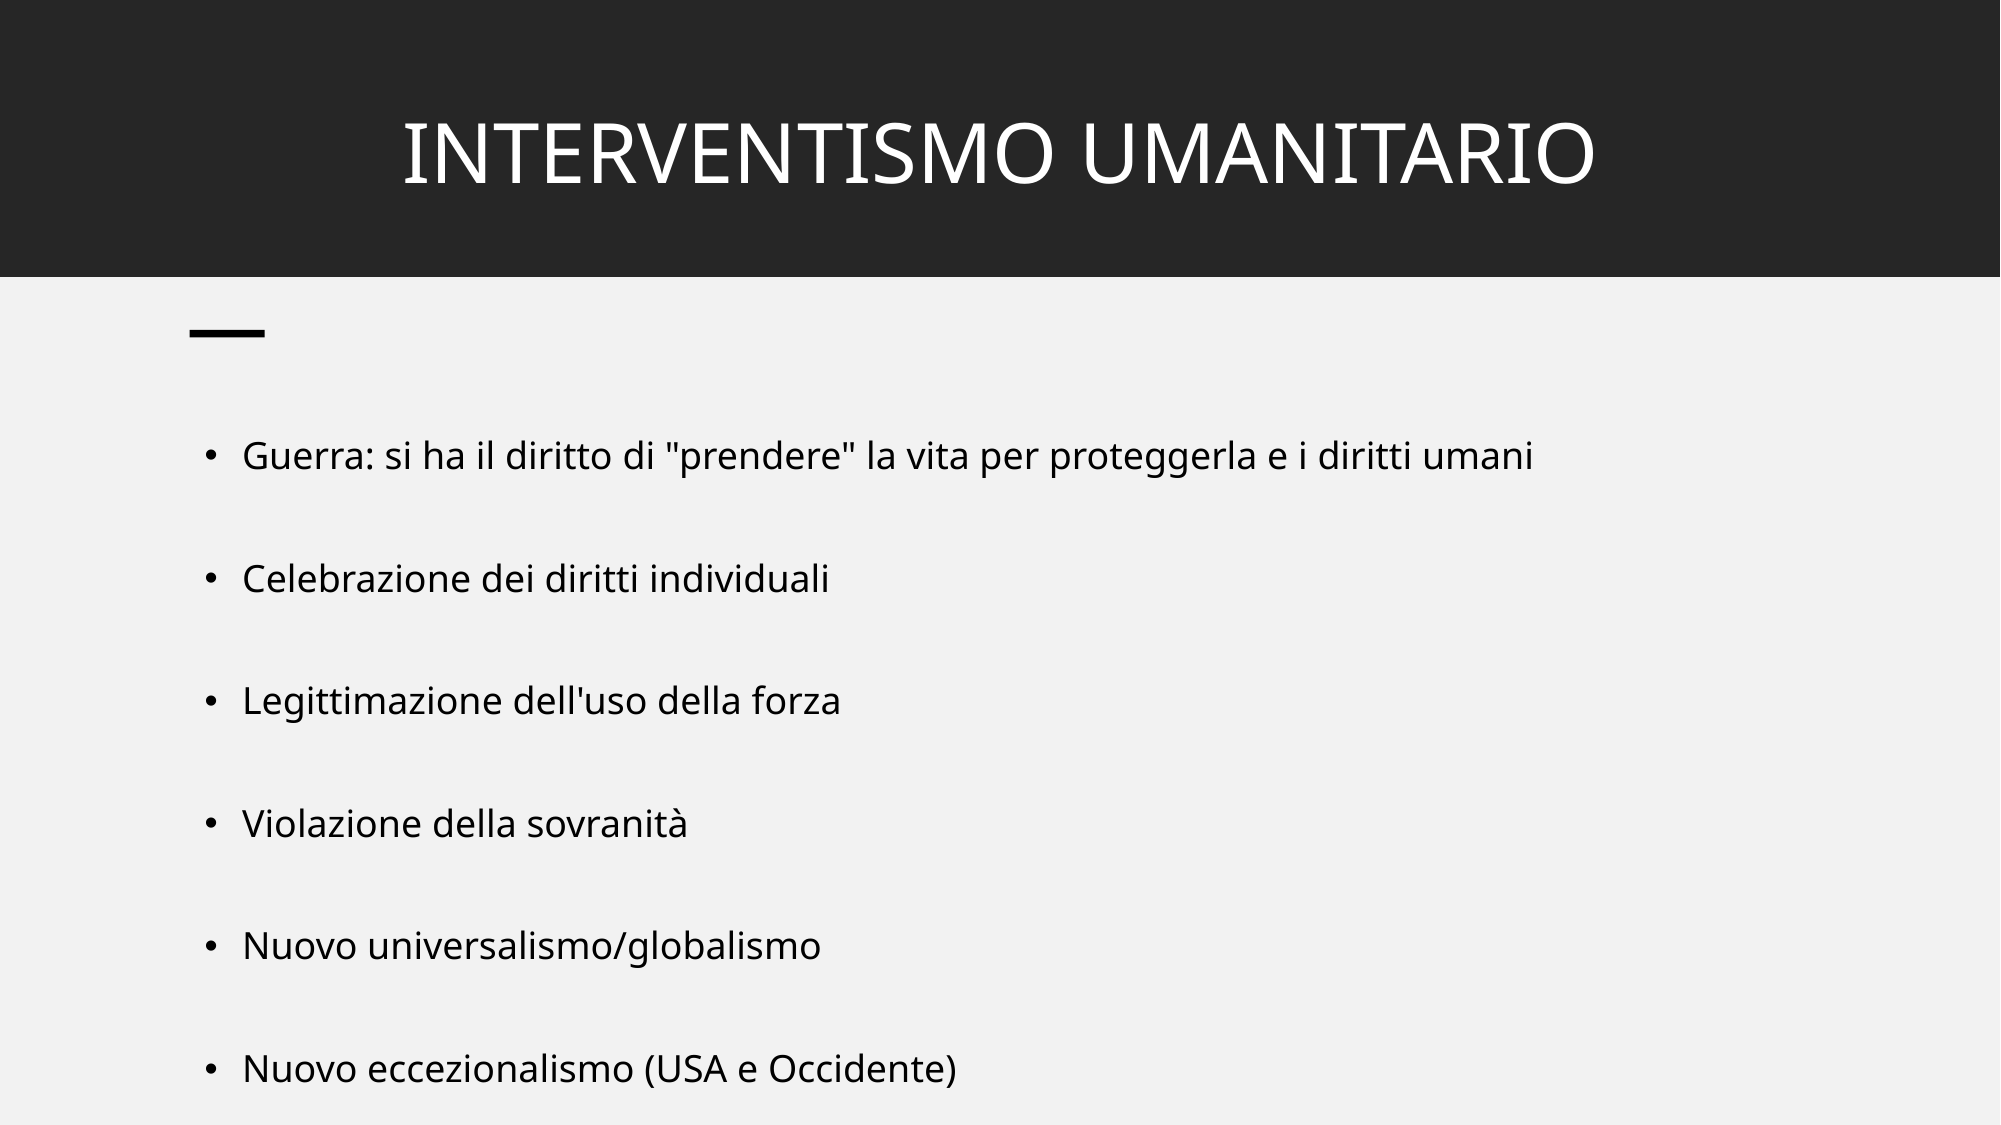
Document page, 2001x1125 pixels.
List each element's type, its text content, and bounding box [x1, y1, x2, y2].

title INTERVENTISMO UMANITARIO [189, 104, 1812, 253]
text_box [188, 328, 266, 339]
text_box [0, 275, 2000, 1125]
text_box [0, 0, 2000, 275]
list Guerra: si ha il diritto di "prendere" la vita per proteggerla e i diritti umani Celebrazione dei diritti individuali Legittimazione dell'uso della forza Violazione della sovranità Nuovo universalismo/globalismo Nuovo eccezionalismo (USA e Occidente) [189, 363, 1811, 1014]
